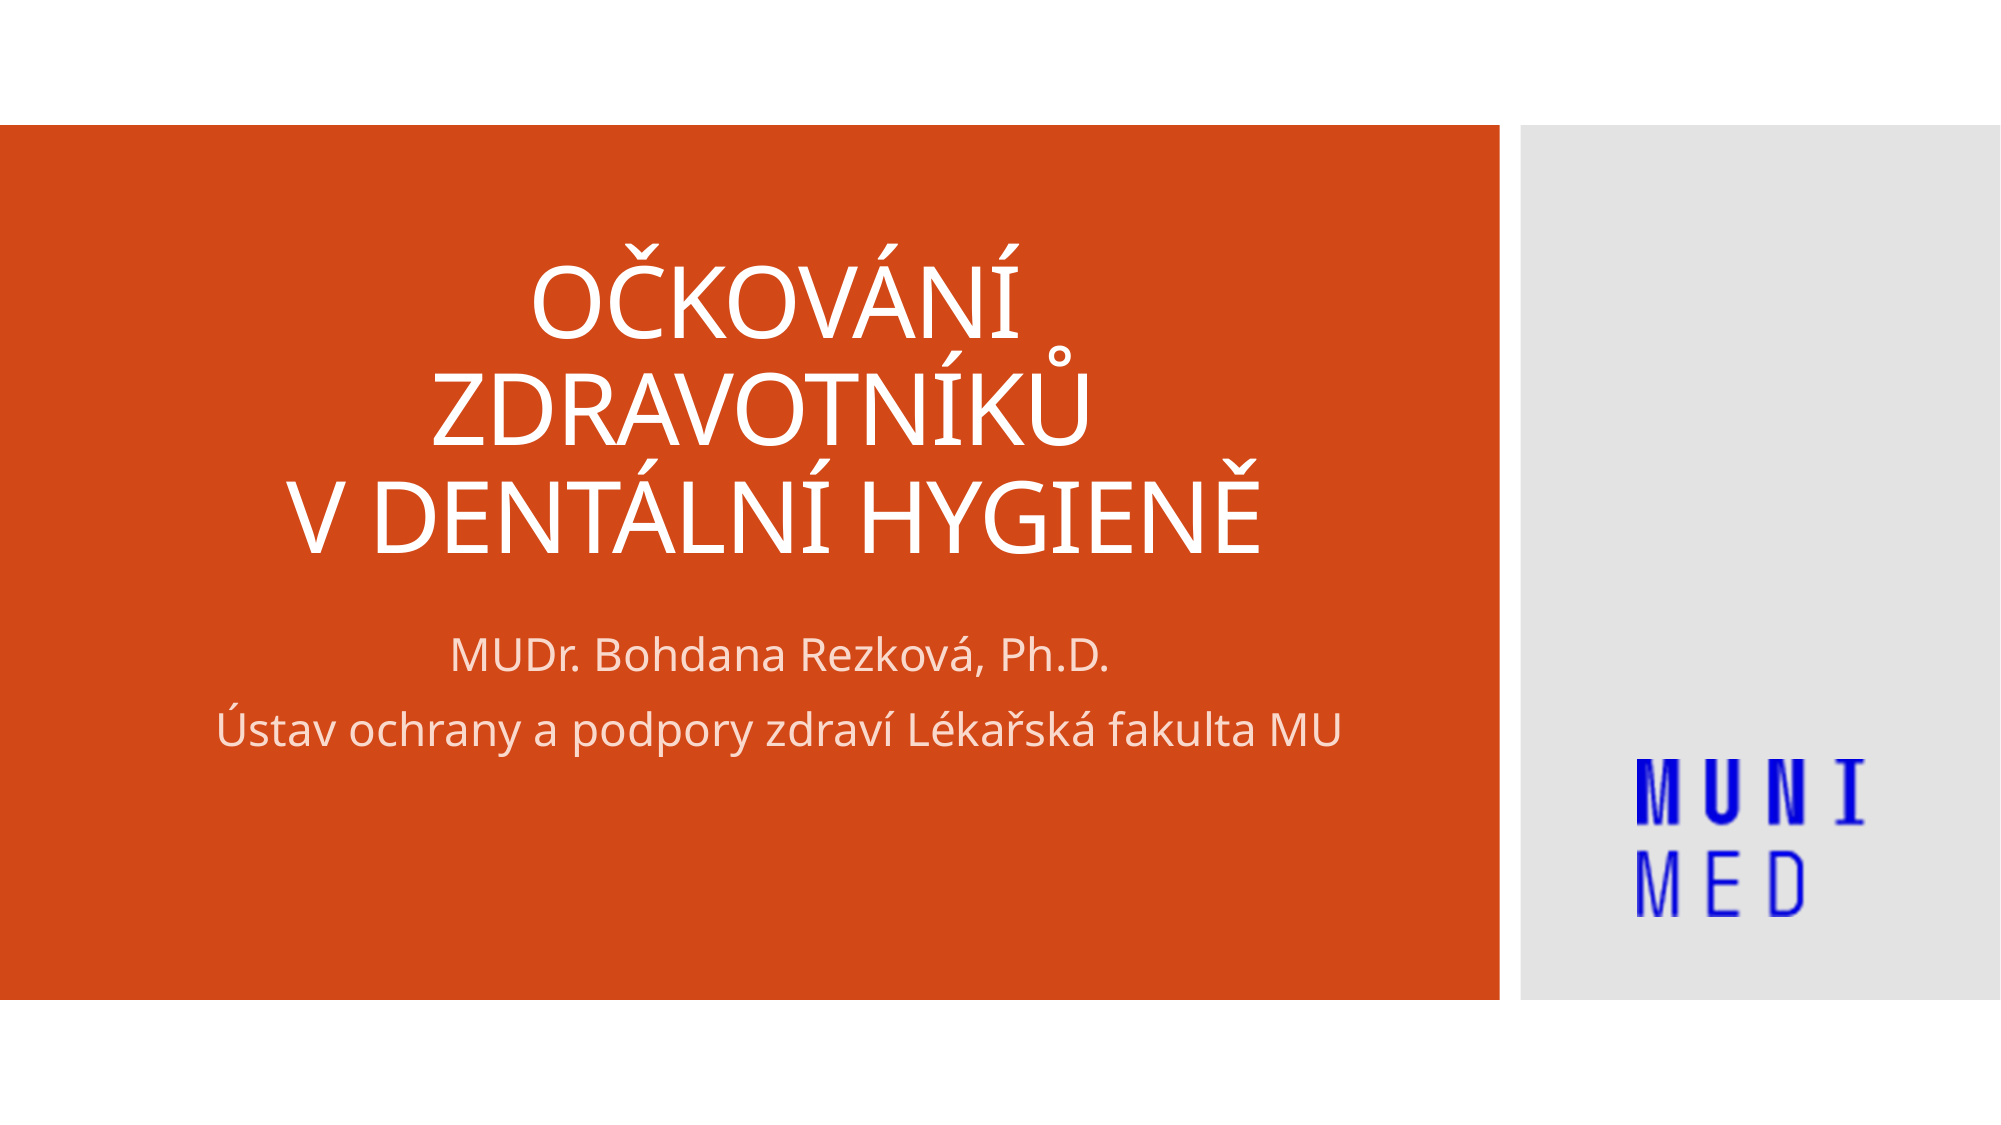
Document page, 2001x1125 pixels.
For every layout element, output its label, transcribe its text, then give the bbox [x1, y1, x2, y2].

subtitle MUDr. Bohdana Rezková, Ph.D. Ústav ochrany a podpory zdraví Lékařská fakulta MU [180, 624, 1381, 917]
title OČKOVÁNÍ ZDRAVOTNÍKŮ V DENTÁLNÍ HYGIENĚ [175, 213, 1376, 583]
picture [1637, 758, 1866, 917]
